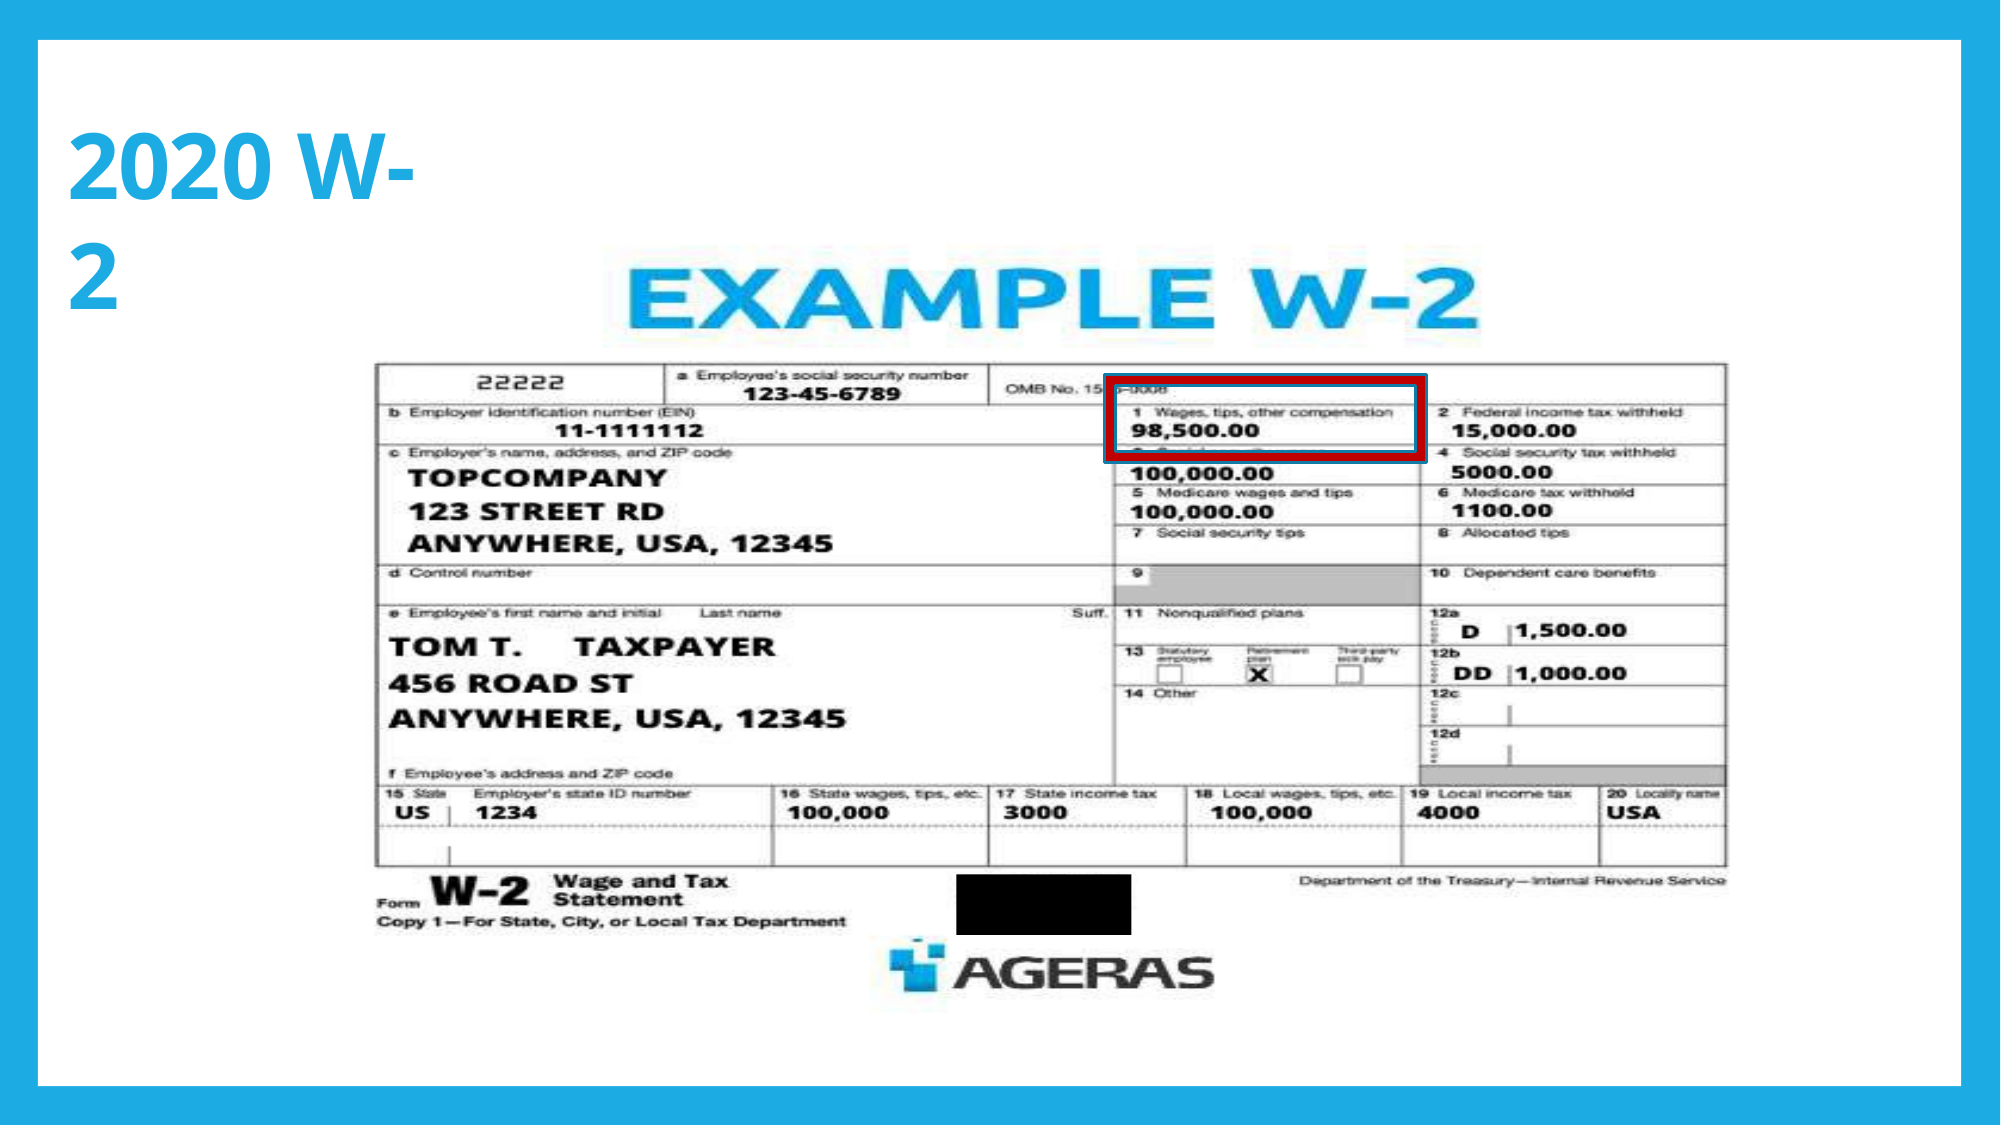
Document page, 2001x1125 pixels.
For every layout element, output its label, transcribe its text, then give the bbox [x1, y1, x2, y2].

title 2020 W-2 [65, 106, 425, 329]
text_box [337, 219, 1769, 1019]
text_box [37, 39, 1962, 1087]
